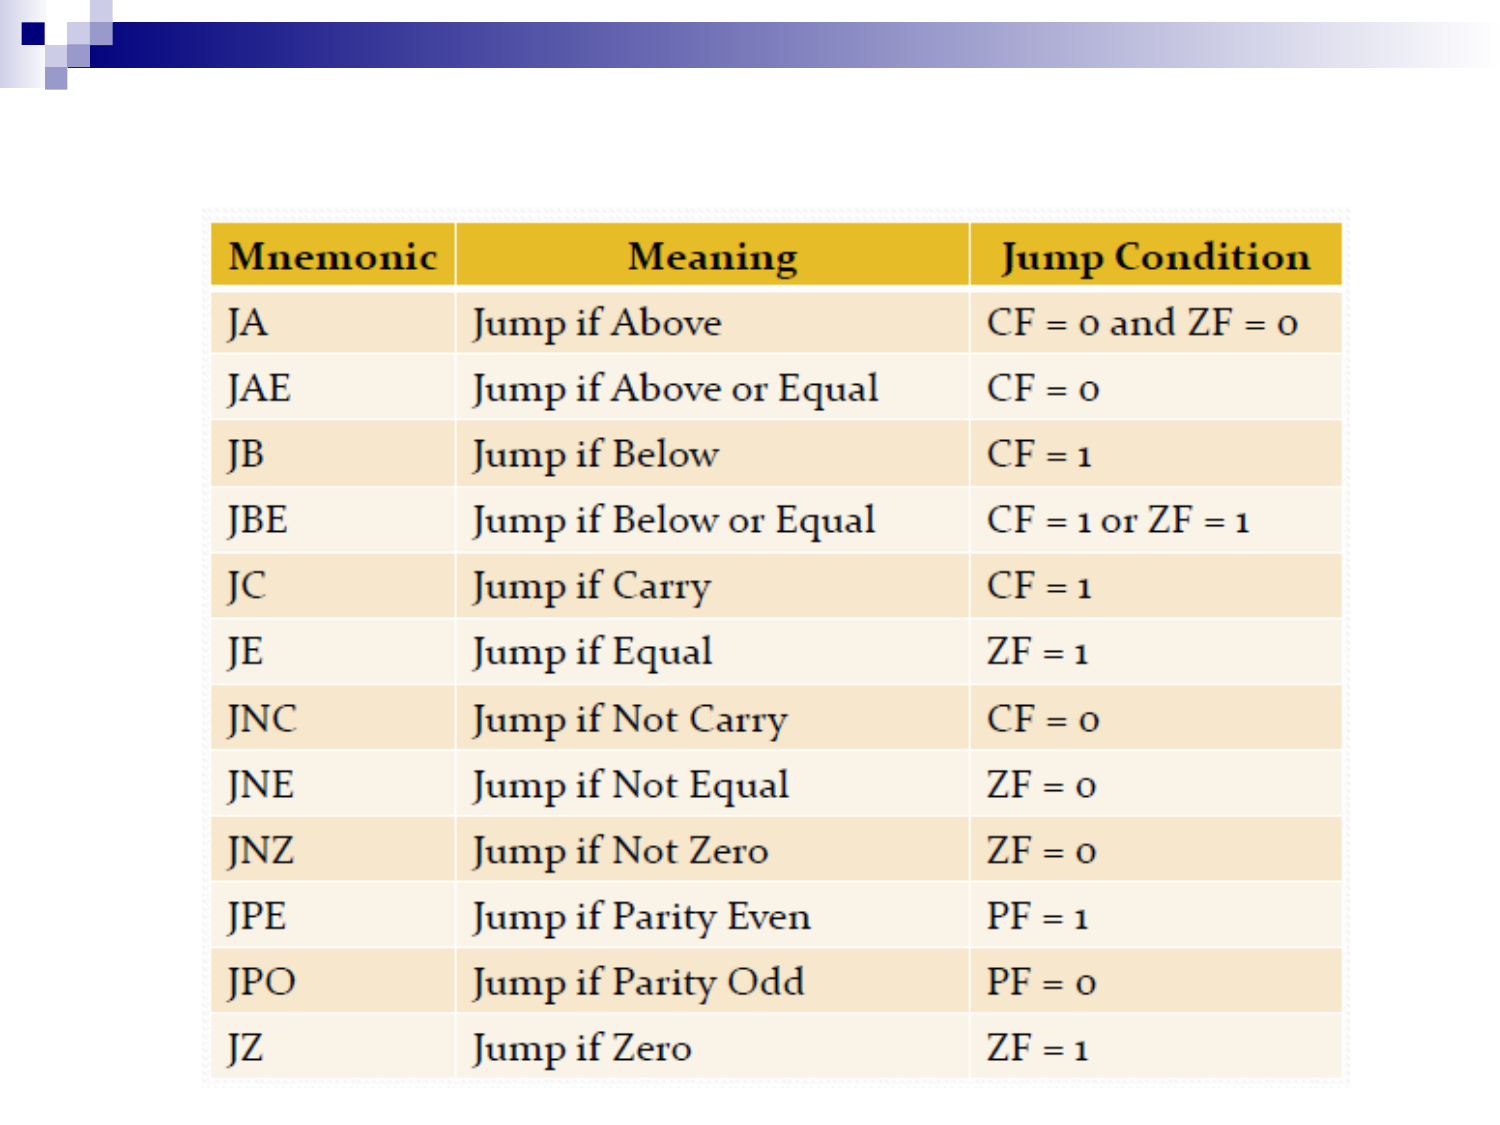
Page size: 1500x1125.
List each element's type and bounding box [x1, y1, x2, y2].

picture [201, 206, 1351, 1088]
